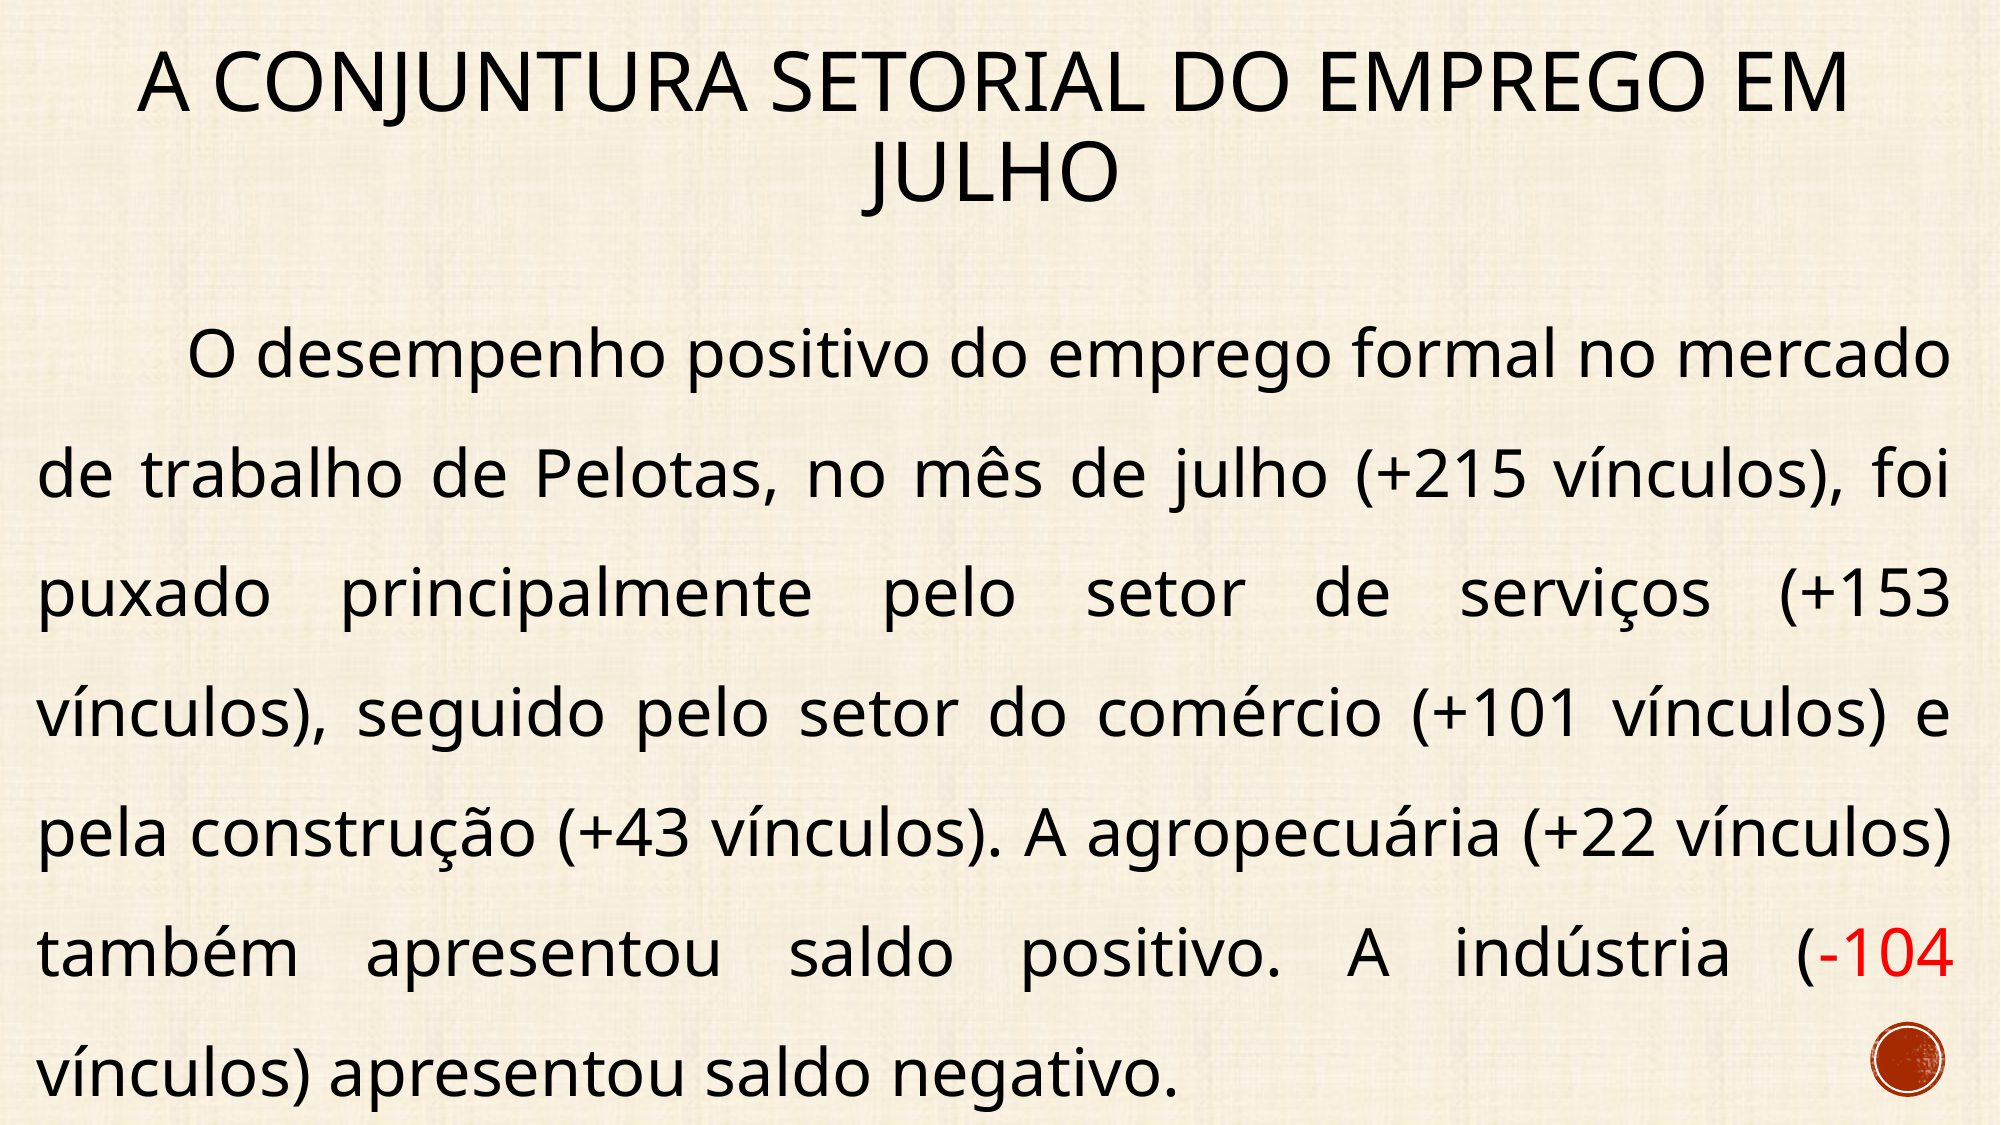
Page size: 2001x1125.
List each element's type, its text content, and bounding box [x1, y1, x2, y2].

list O desempenho positivo do emprego formal no mercado de trabalho de Pelotas, no mês de julho (+215 vínculos), foi puxado principalmente pelo setor de serviços (+153 vínculos), seguido pelo setor do comércio (+101 vínculos) e pela construção (+43 vínculos). A agropecuária (+22 vínculos) também apresentou saldo positivo. A indústria (-104 vínculos) apresentou saldo negativo. [21, 262, 1970, 1093]
title A conjuntura setorial do emprego EM julho [21, 32, 1970, 227]
